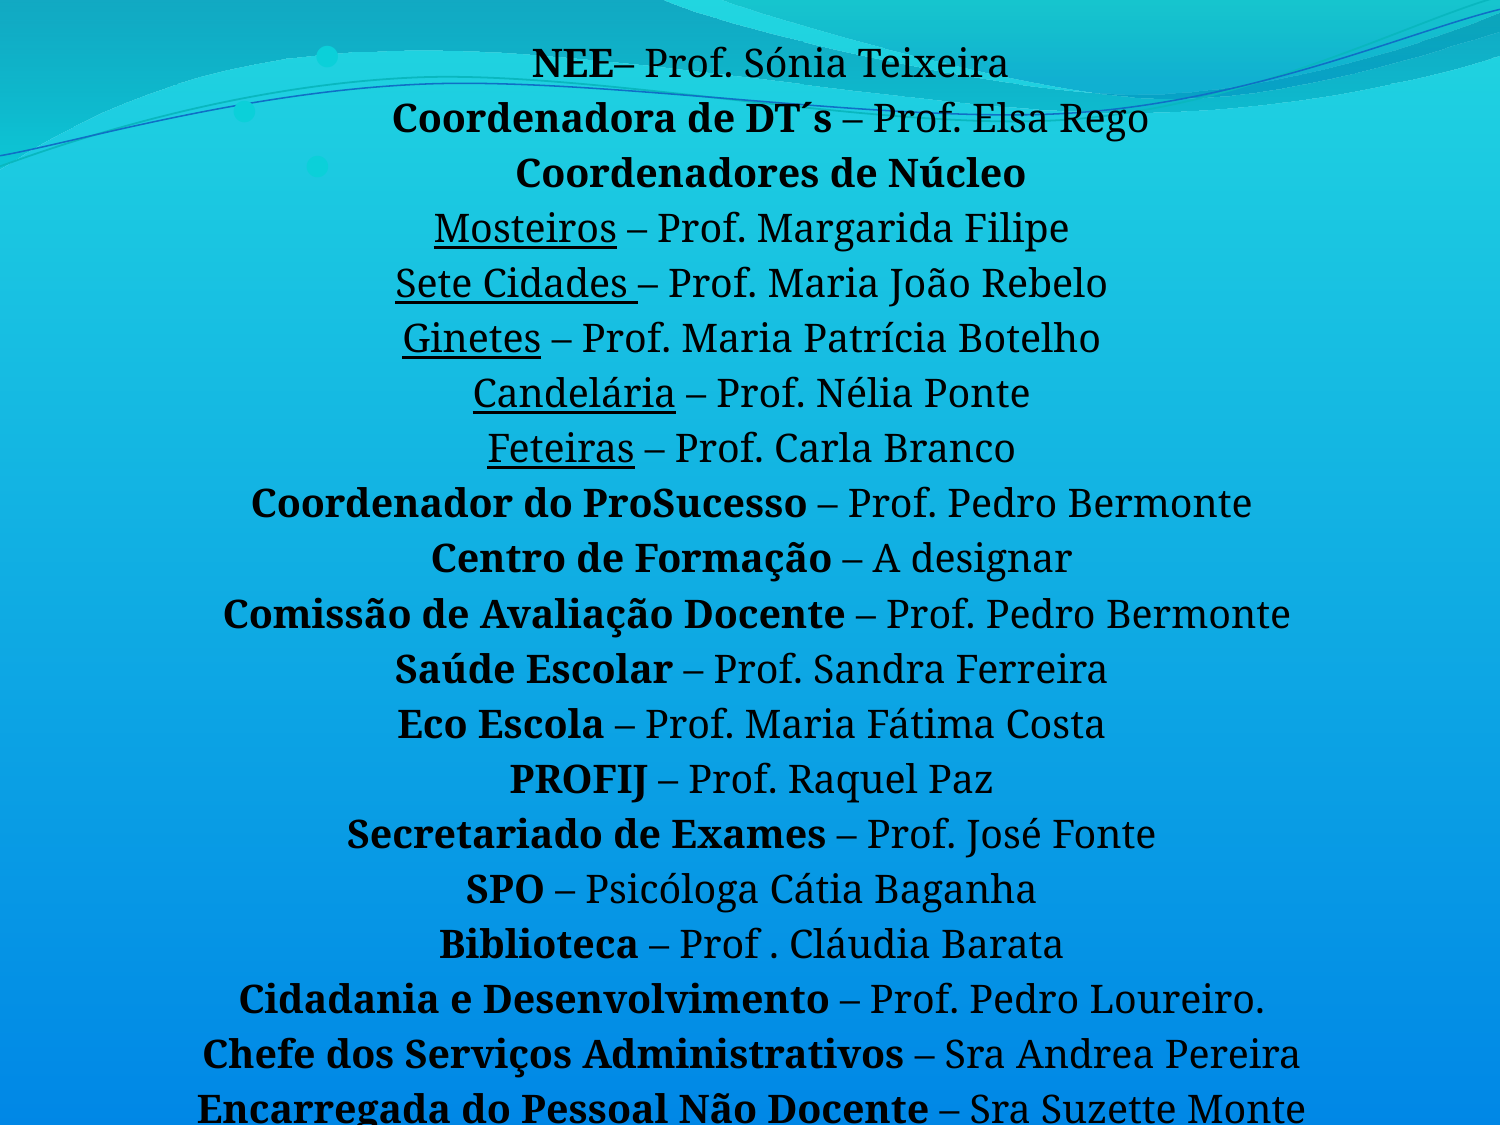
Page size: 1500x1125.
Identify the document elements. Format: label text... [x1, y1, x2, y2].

list NEE– Prof. Sónia Teixeira Coordenadora de DT´s – Prof. Elsa Rego Coordenadores de Núcleo Mosteiros – Prof. Margarida Filipe Sete Cidades – Prof. Maria João Rebelo Ginetes – Prof. Maria Patrícia Botelho Candelária – Prof. Nélia Ponte Feteiras – Prof. Carla Branco Coordenador do ProSucesso – Prof. Pedro Bermonte Centro de Formação – A designar Comissão de Avaliação Docente – Prof. Pedro Bermonte Saúde Escolar – Prof. Sandra Ferreira Eco Escola – Prof. Maria Fátima Costa PROFIJ – Prof. Raquel Paz Secretariado de Exames – Prof. José Fonte SPO – Psicóloga Cátia Baganha Biblioteca – Prof . Cláudia Barata Cidadania e Desenvolvimento – Prof. Pedro Loureiro. Chefe dos Serviços Administrativos – Sra Andrea Pereira Encarregada do Pessoal Não Docente – Sra Suzette Monte [76, 30, 1427, 1125]
